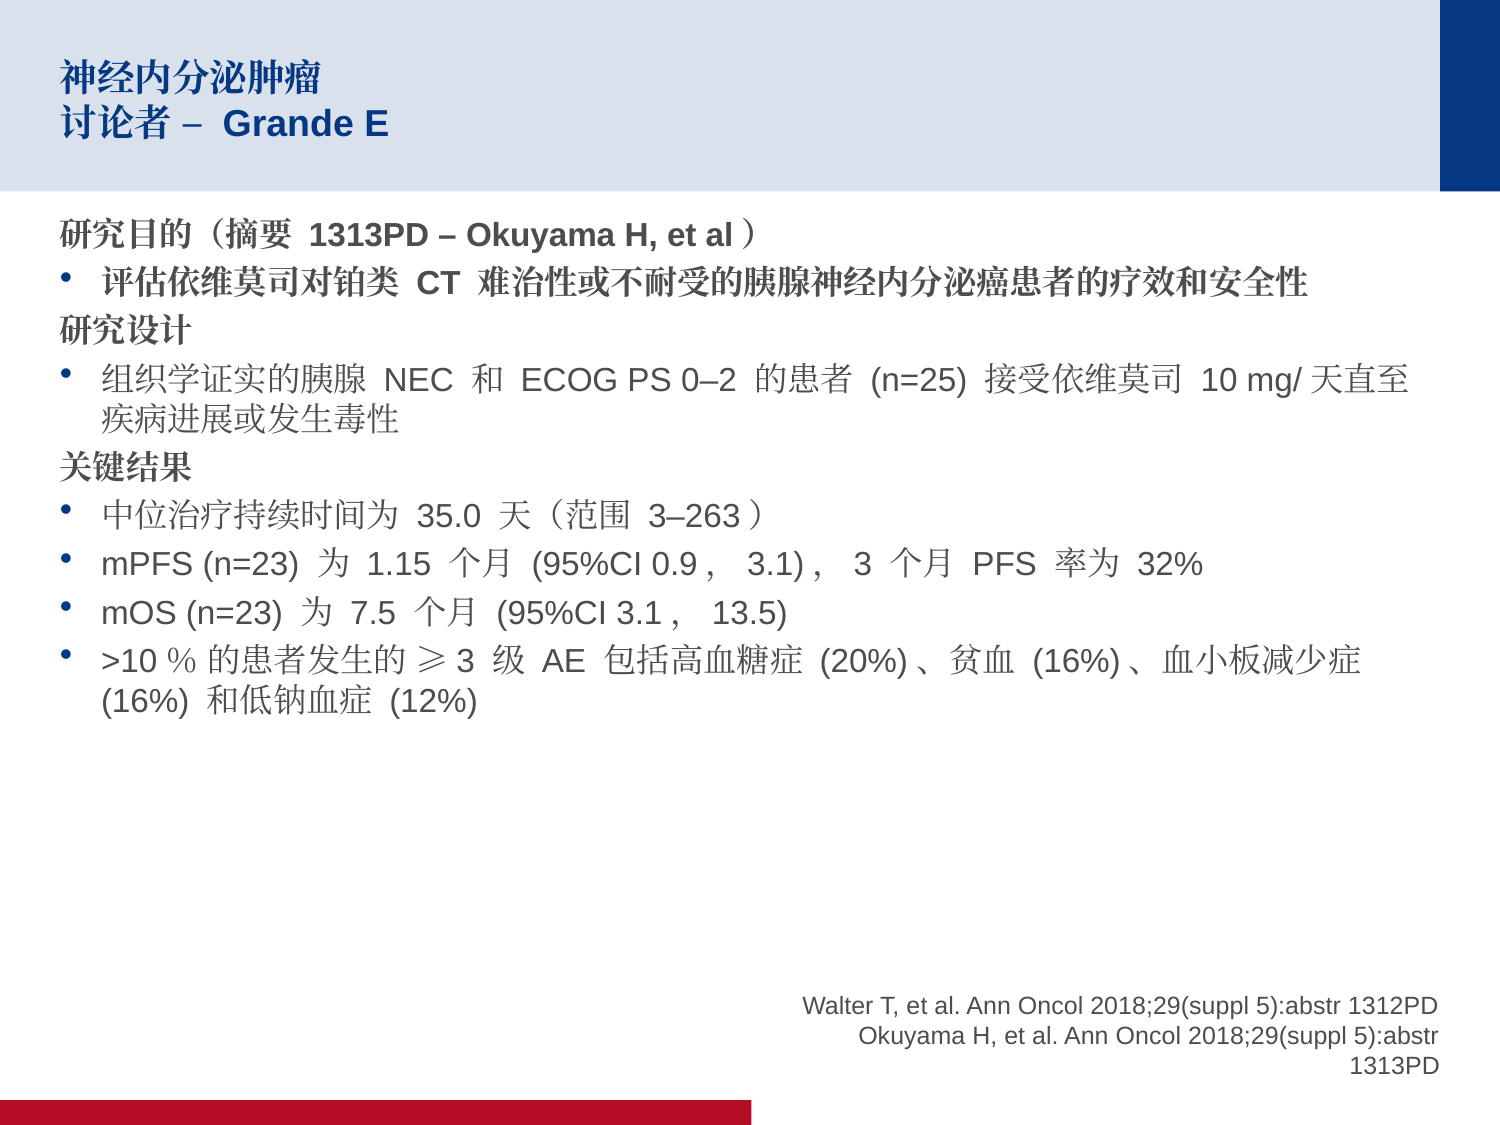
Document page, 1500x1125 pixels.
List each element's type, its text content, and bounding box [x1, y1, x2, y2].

title 神经内分泌肿瘤 讨论者 – Grande E [59, 29, 1412, 162]
list Walter T, et al. Ann Oncol 2018;29(suppl 5):abstr 1312PD Okuyama H, et al. Ann Oncol 2018;29(suppl 5):abstr 1313PD [762, 999, 1441, 1080]
list 研究目的（摘要 1313PD – Okuyama H, et al） 评估依维莫司对铂类 CT 难治性或不耐受的胰腺神经内分泌癌患者的疗效和安全性 研究设计 组织学证实的胰腺 NEC 和 ECOG PS 0–2 的患者 (n=25) 接受依维莫司 10 mg/天直至疾病进展或发生毒性 关键结果 中位治疗持续时间为 35.0 天（范围 3–263） mPFS (n=23) 为 1.15 个月 (95%CI 0.9，3.1)，3 个月 PFS 率为 32% mOS (n=23) 为 7.5 个月 (95%CI 3.1，13.5) >10％ 的患者发生的 ≥3 级 AE 包括高血糖症 (20%)、贫血 (16%)、血小板减少症 (16%) 和低钠血症 (12%) [59, 205, 1441, 985]
